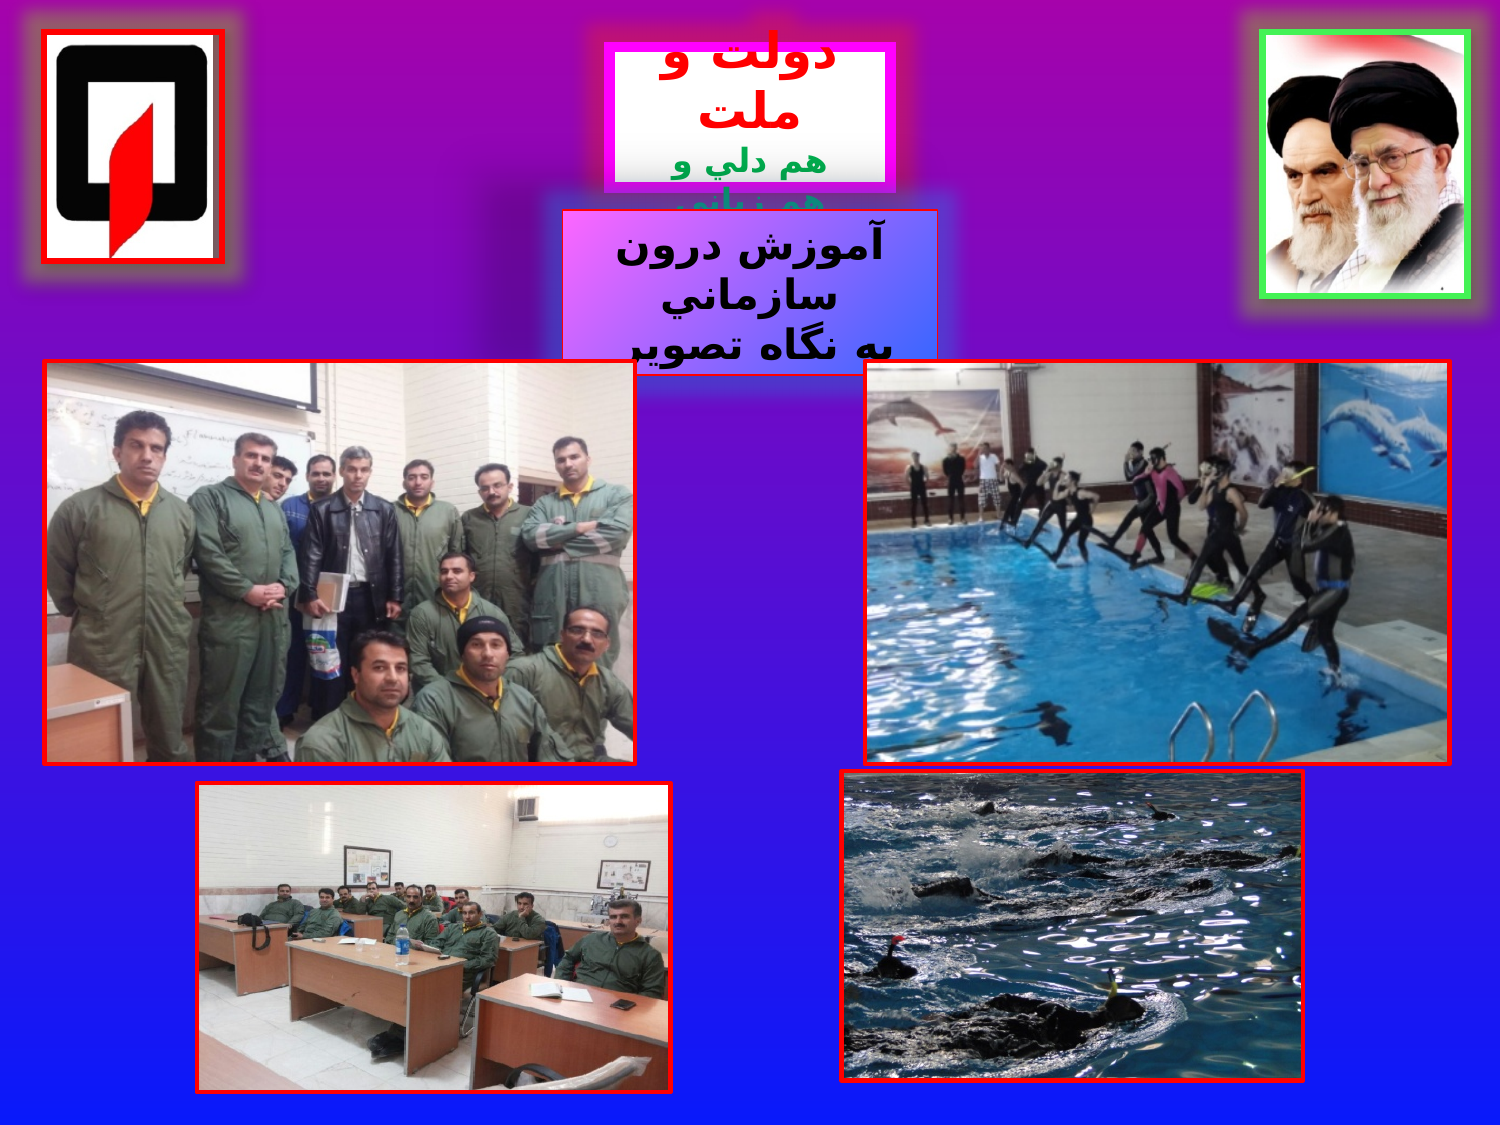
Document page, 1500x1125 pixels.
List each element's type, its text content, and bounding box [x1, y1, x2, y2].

picture [843, 773, 1302, 1079]
picture [1265, 34, 1465, 294]
picture [46, 363, 633, 762]
picture [198, 784, 669, 1091]
picture [46, 34, 219, 258]
text_box دولت و ملت هم دلي و هم زباني [609, 46, 891, 156]
picture [866, 363, 1448, 762]
text_box آموزش درون سازماني به نگاه تصوير [562, 209, 938, 376]
